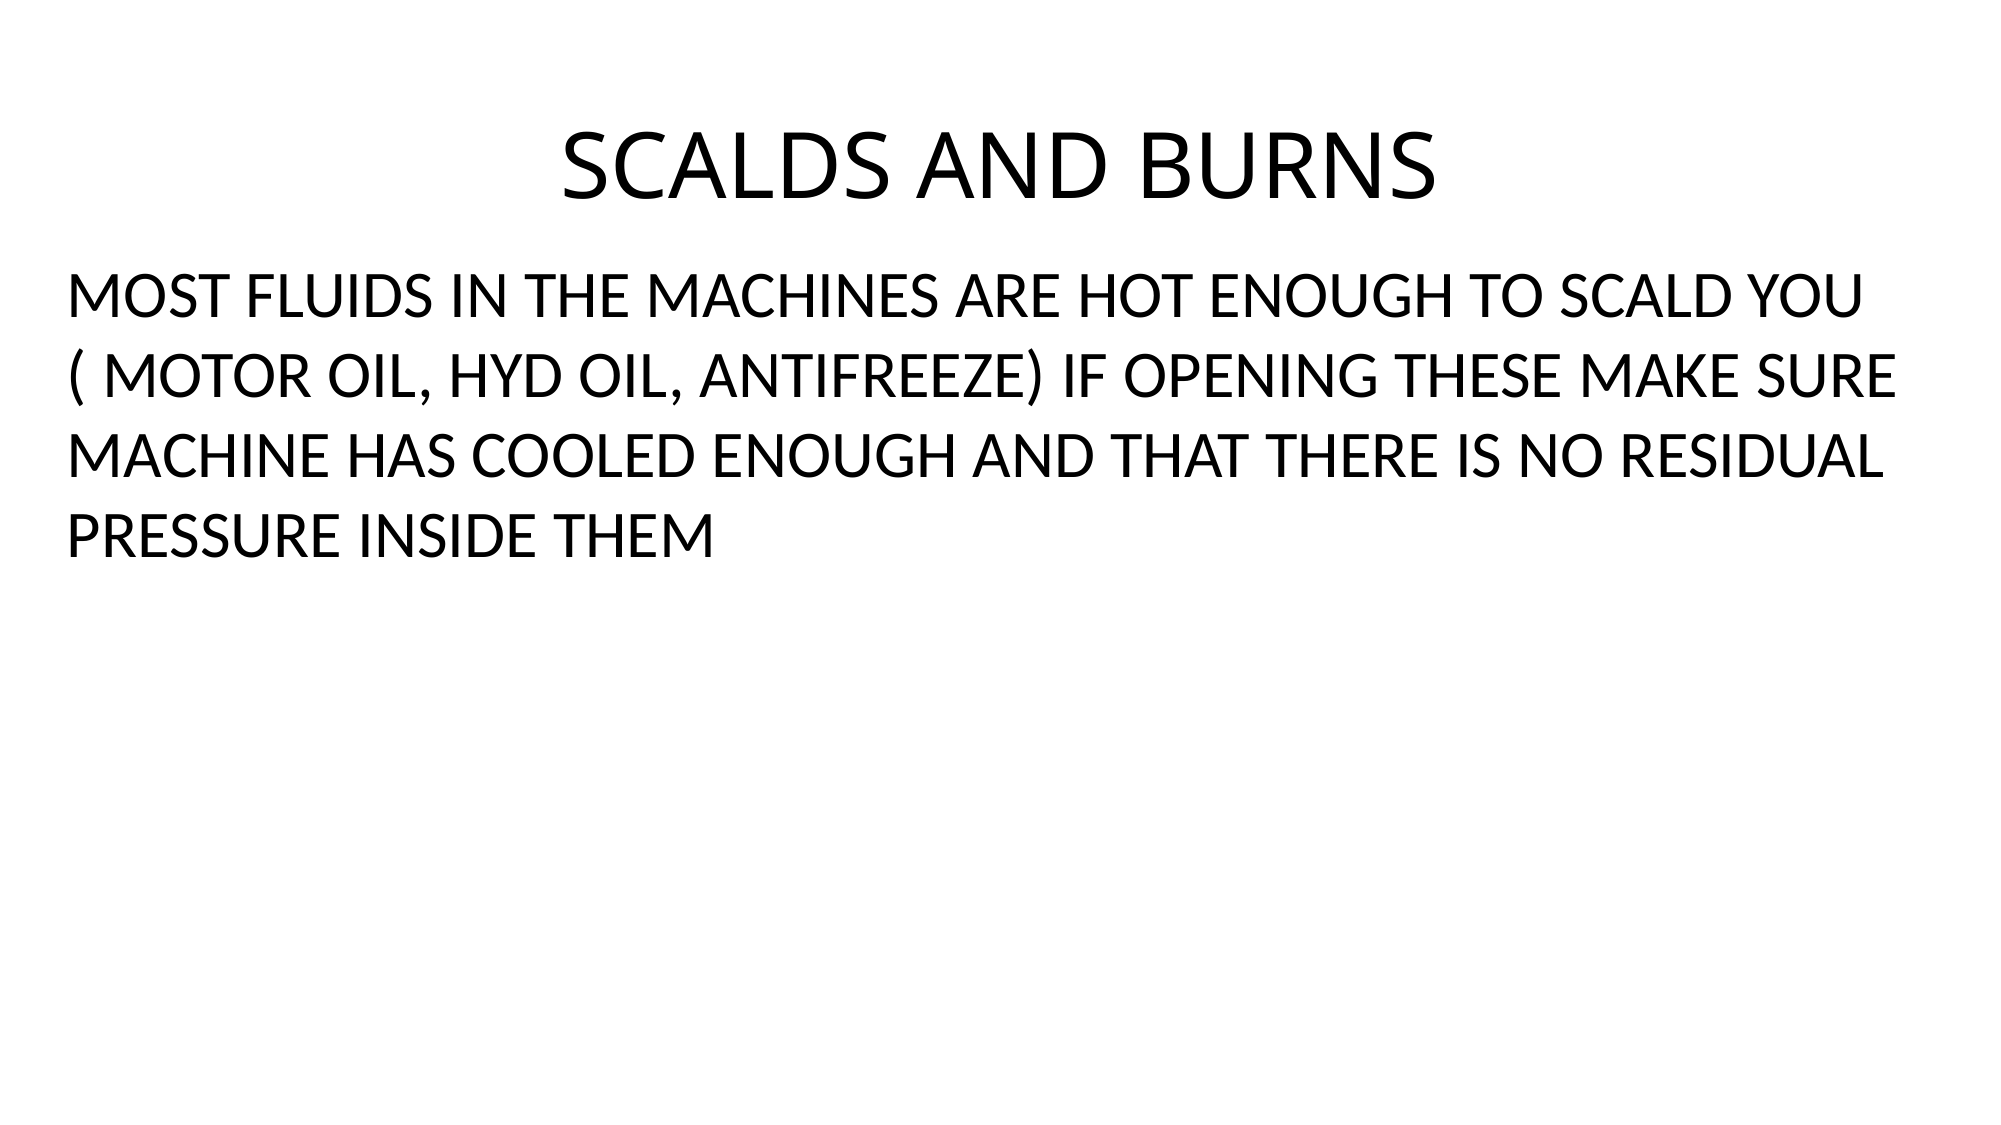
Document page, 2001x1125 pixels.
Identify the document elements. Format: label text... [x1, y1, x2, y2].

title SCALDS AND BURNS [137, 59, 1863, 243]
text_box MOST FLUIDS IN THE MACHINES ARE HOT ENOUGH TO SCALD YOU ( MOTOR OIL, HYD OIL, ANTIFREEZE) IF OPENING THESE MAKE SURE MACHINE HAS COOLED ENOUGH AND THAT THERE IS NO RESIDUAL PRESSURE INSIDE THEM [52, 243, 1935, 578]
